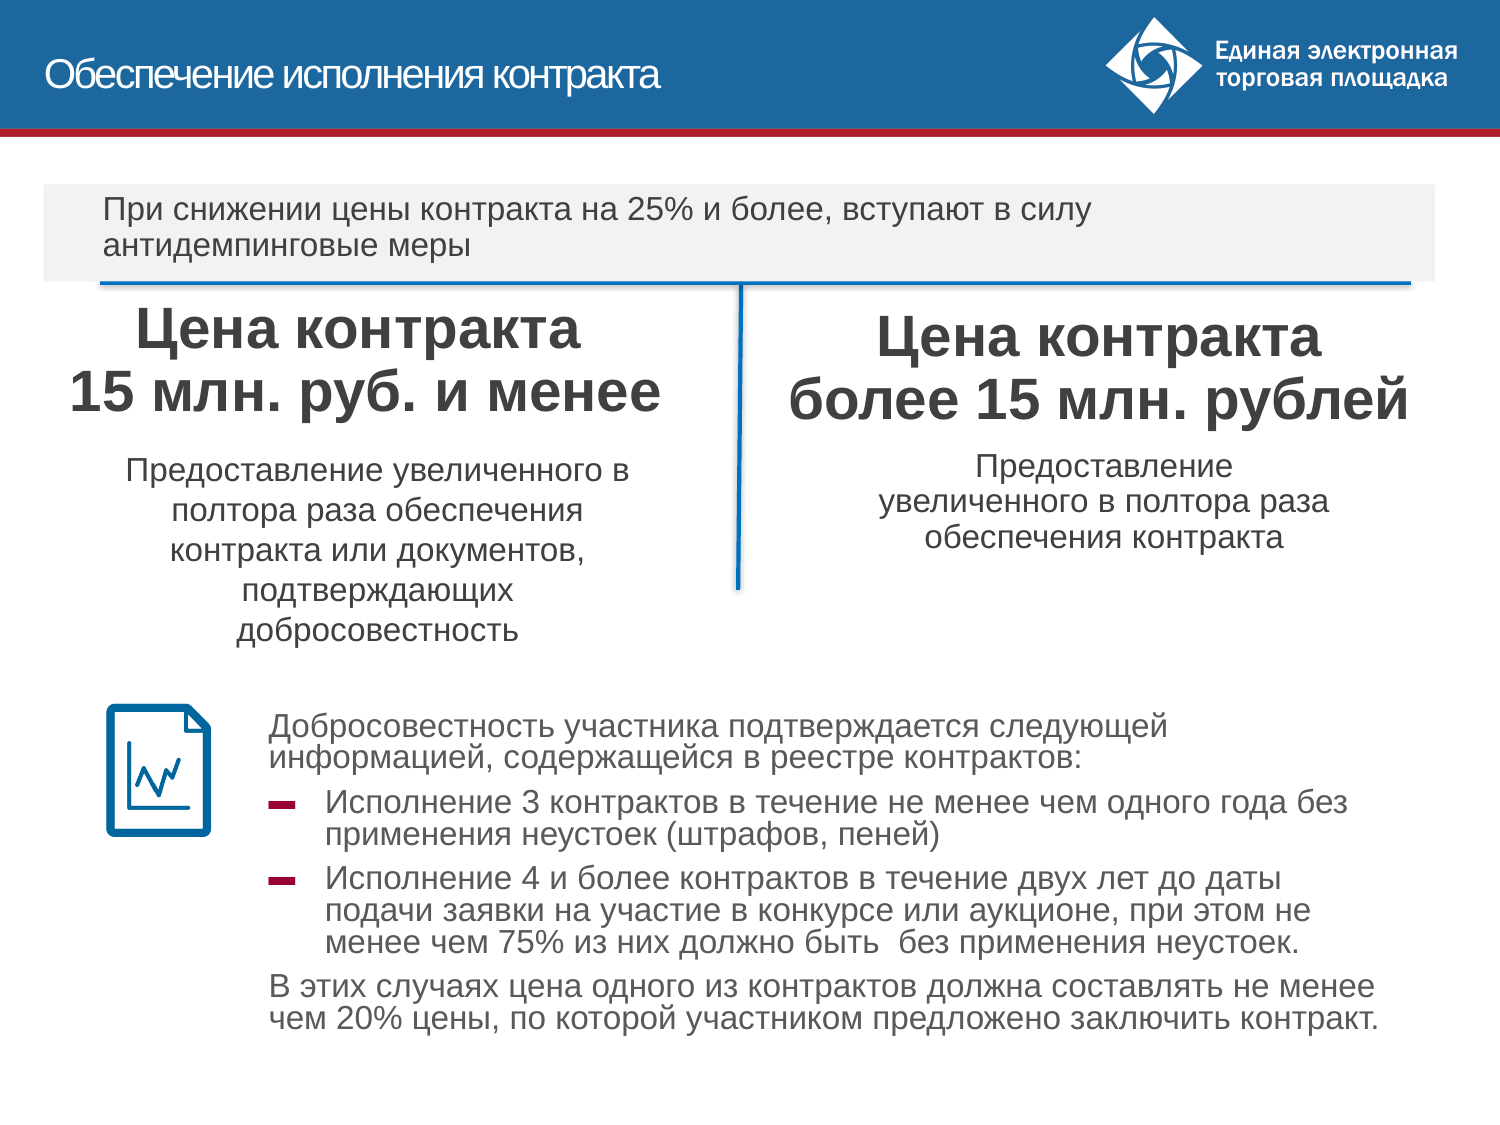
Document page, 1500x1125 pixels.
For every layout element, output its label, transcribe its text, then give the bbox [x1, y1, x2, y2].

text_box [737, 292, 742, 591]
text_box Цена контракта 15 млн. руб. и менее [5, 290, 727, 432]
picture [0, 0, 1500, 1125]
text_box Цена контракта более 15 млн. рублей [773, 299, 1426, 440]
text_box Обеспечение исполнения контракта [8, 19, 1500, 126]
text_box Предоставление увеличенного в полтора раза обеспечения контракта [856, 440, 1353, 564]
text_box Добросовестность участника подтверждается следующей информацией, содержащейся в реестре контрактов: Исполнение 3 контрактов в течение не менее чем одного года без применения неустоек (штрафов, пеней) Исполнение 4 и более контрактов в течение двух лет до даты подачи заявки на участие в конкурсе или аукционе, при этом не менее чем 75% из них должно быть без применения неустоек. В этих случаях цена одного из контрактов должна составлять не менее чем 20% цены, по которой участником предложено заключить контракт. [253, 704, 1412, 1108]
text_box При снижении цены контракта на 25% и более, вступают в силу антидемпинговые меры [43, 184, 1435, 282]
text_box Предоставление увеличенного в полтора раза обеспечения контракта или документов, подтверждающих добросовестность [88, 440, 668, 656]
